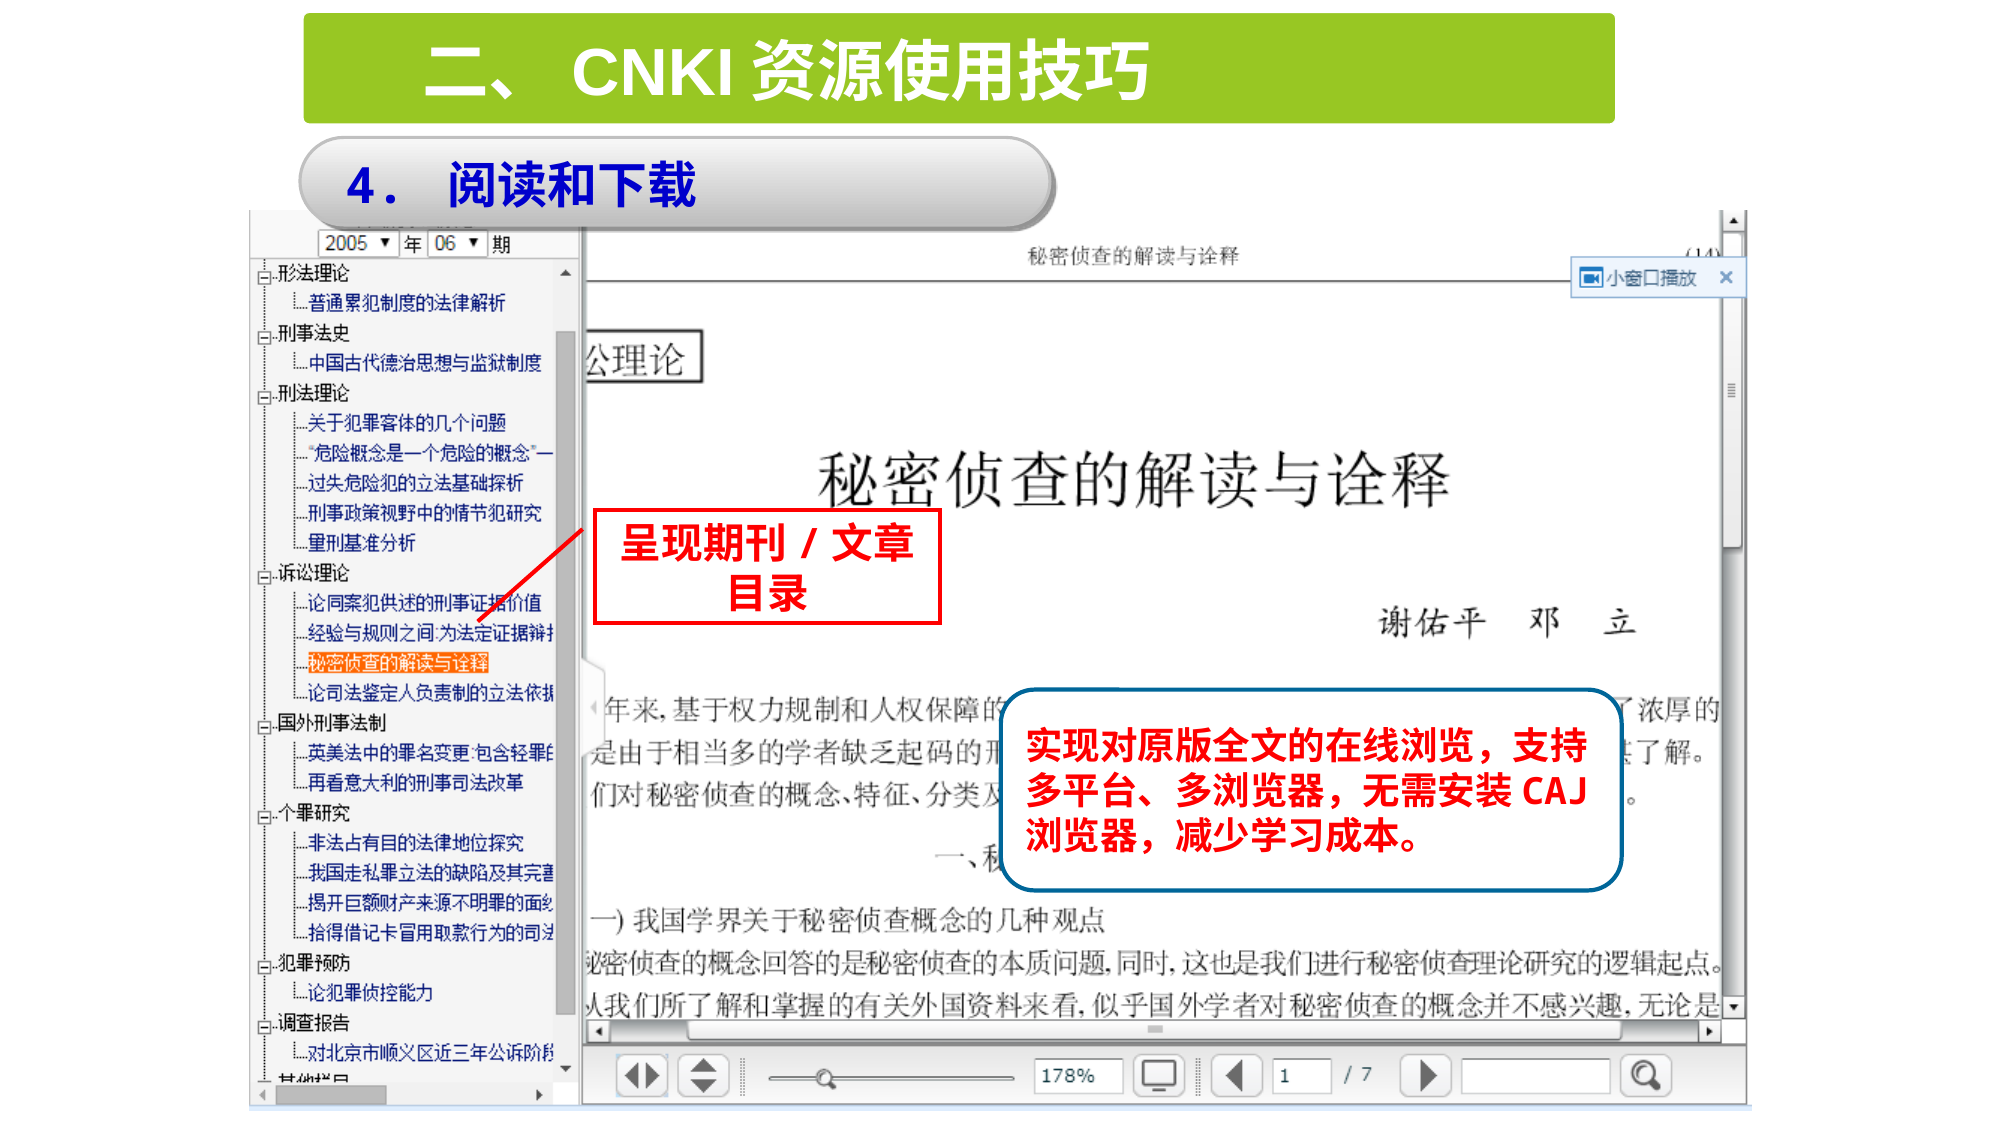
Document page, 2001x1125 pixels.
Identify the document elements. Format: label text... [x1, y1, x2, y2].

text_box 4. 阅读和下载 [330, 145, 1050, 210]
text_box 三、浏览下载文献 [302, 45, 799, 131]
picture [249, 210, 1752, 1111]
text_box [299, 137, 1031, 210]
text_box 二、CNKI资源使用技巧 [303, 12, 1616, 124]
